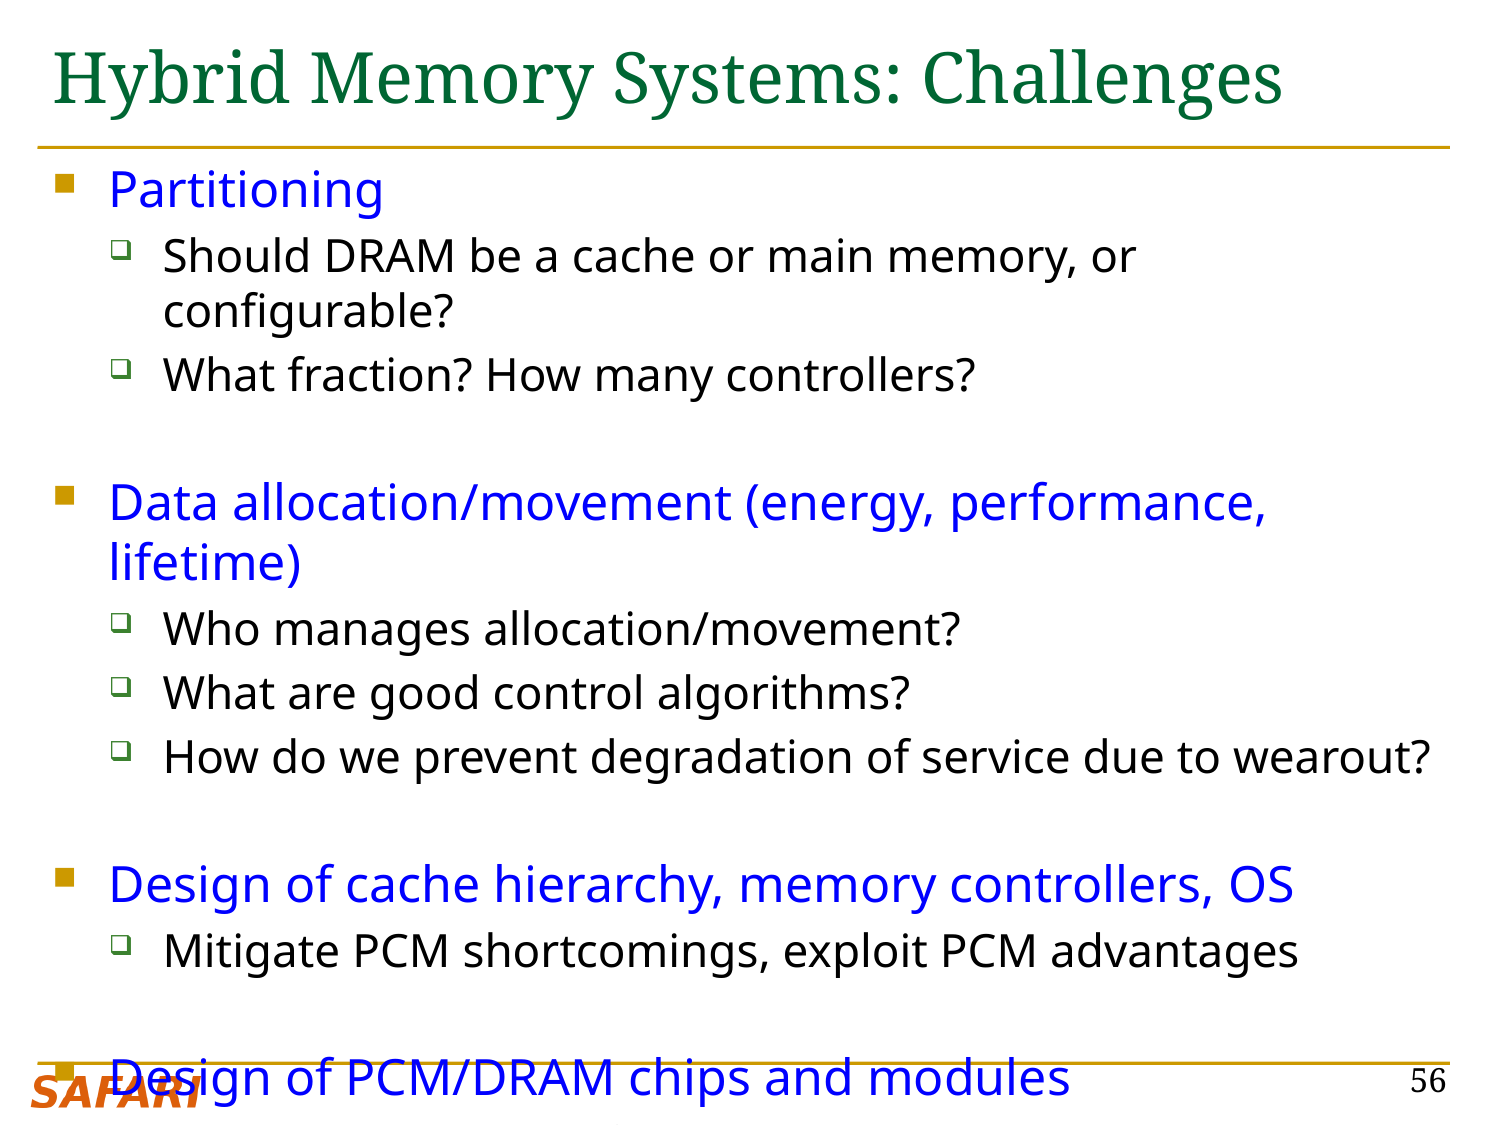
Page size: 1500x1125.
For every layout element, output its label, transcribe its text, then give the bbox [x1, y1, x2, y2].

title Hybrid Memory Systems: Challenges [37, 24, 1500, 200]
slide_number 56 [1111, 1036, 1462, 1112]
picture [29, 1066, 207, 1118]
list Partitioning Should DRAM be a cache or main memory, or configurable? What fraction? How many controllers? Data allocation/movement (energy, performance, lifetime) Who manages allocation/movement? What are good control algorithms? How do we prevent degradation of service due to wearout? Design of cache hierarchy, memory controllers, OS Mitigate PCM shortcomings, exploit PCM advantages Design of PCM/DRAM chips and modules Rethink the design of PCM/DRAM with new requirements [37, 149, 1450, 1013]
